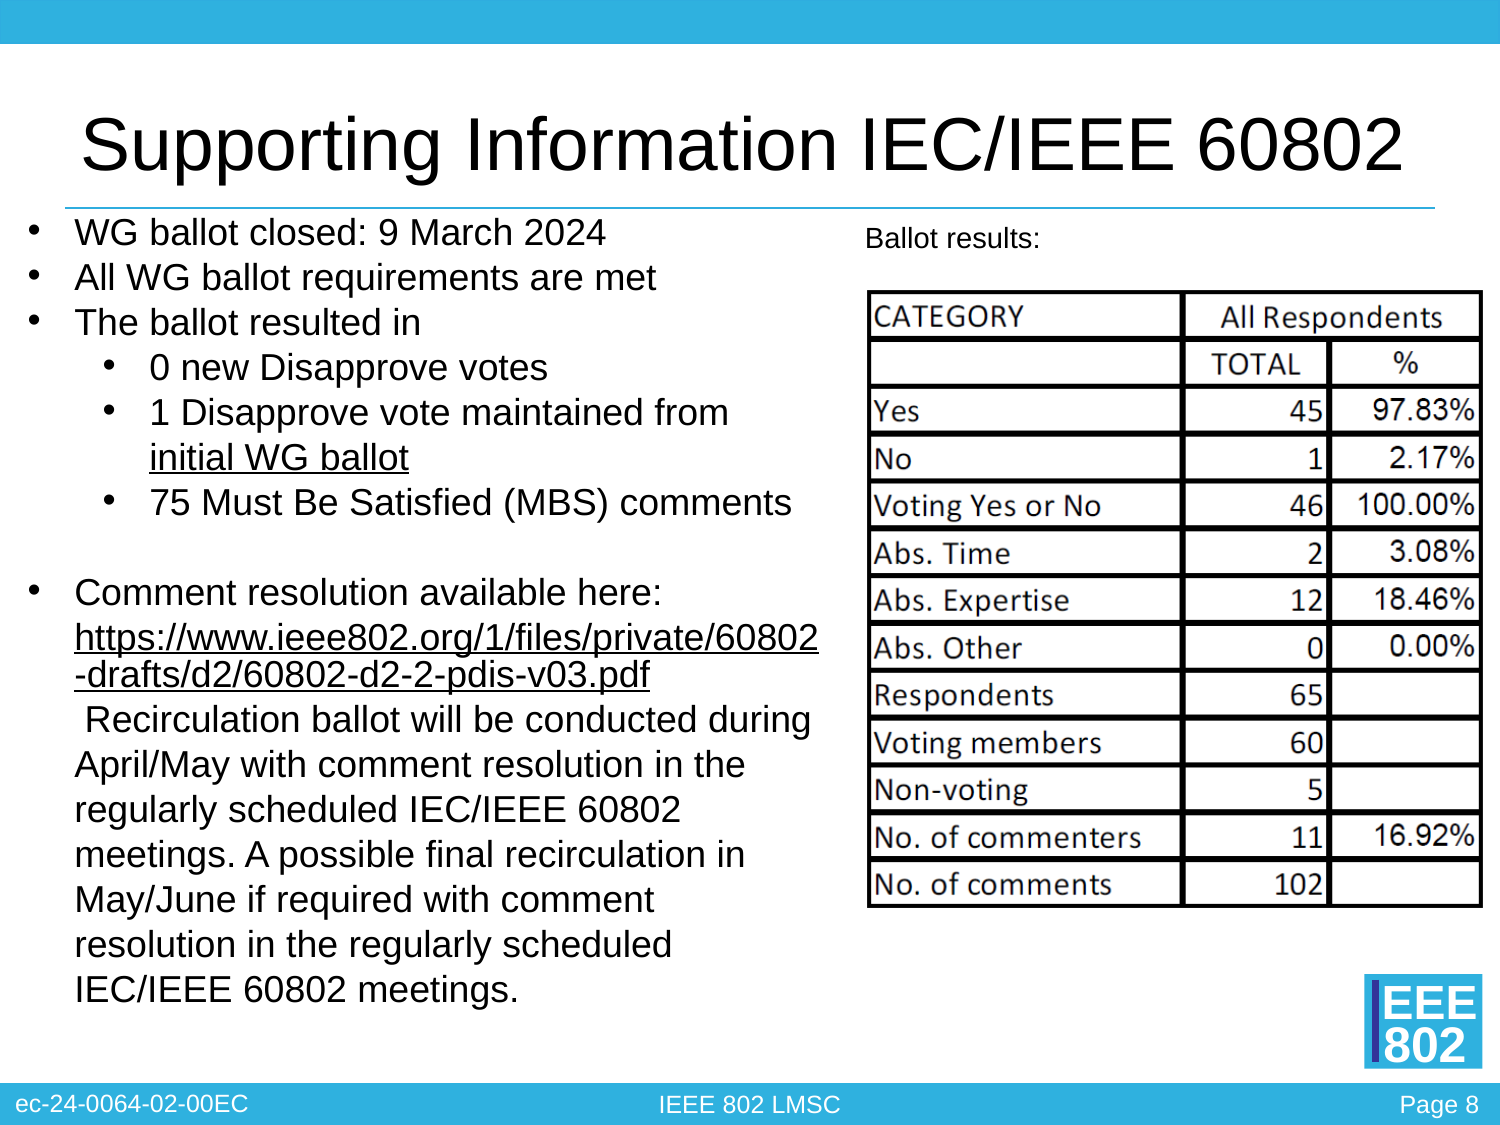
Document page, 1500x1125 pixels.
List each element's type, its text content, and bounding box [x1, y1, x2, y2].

text_box WG ballot closed: 9 March 2024 All WG ballot requirements are met The ballot resulted in 0 new Disapprove votes 1 Disapprove vote maintained from initial WG ballot 75 Must Be Satisfied (MBS) comments Comment resolution available here: https://www.ieee802.org/1/files/private/60802-drafts/d2/60802-d2-2-pdis-v03.pdf Recirculation ballot will be conducted during April/May with comment resolution in the regularly scheduled IEC/IEEE 60802 meetings. A possible final recirculation in May/June if required with comment resolution in the regularly scheduled IEC/IEEE 60802 meetings. [12, 199, 838, 980]
text_box Ballot results: [849, 211, 1184, 262]
title Supporting Information IEC/IEEE 60802 [62, 75, 1425, 205]
picture [862, 284, 1488, 911]
